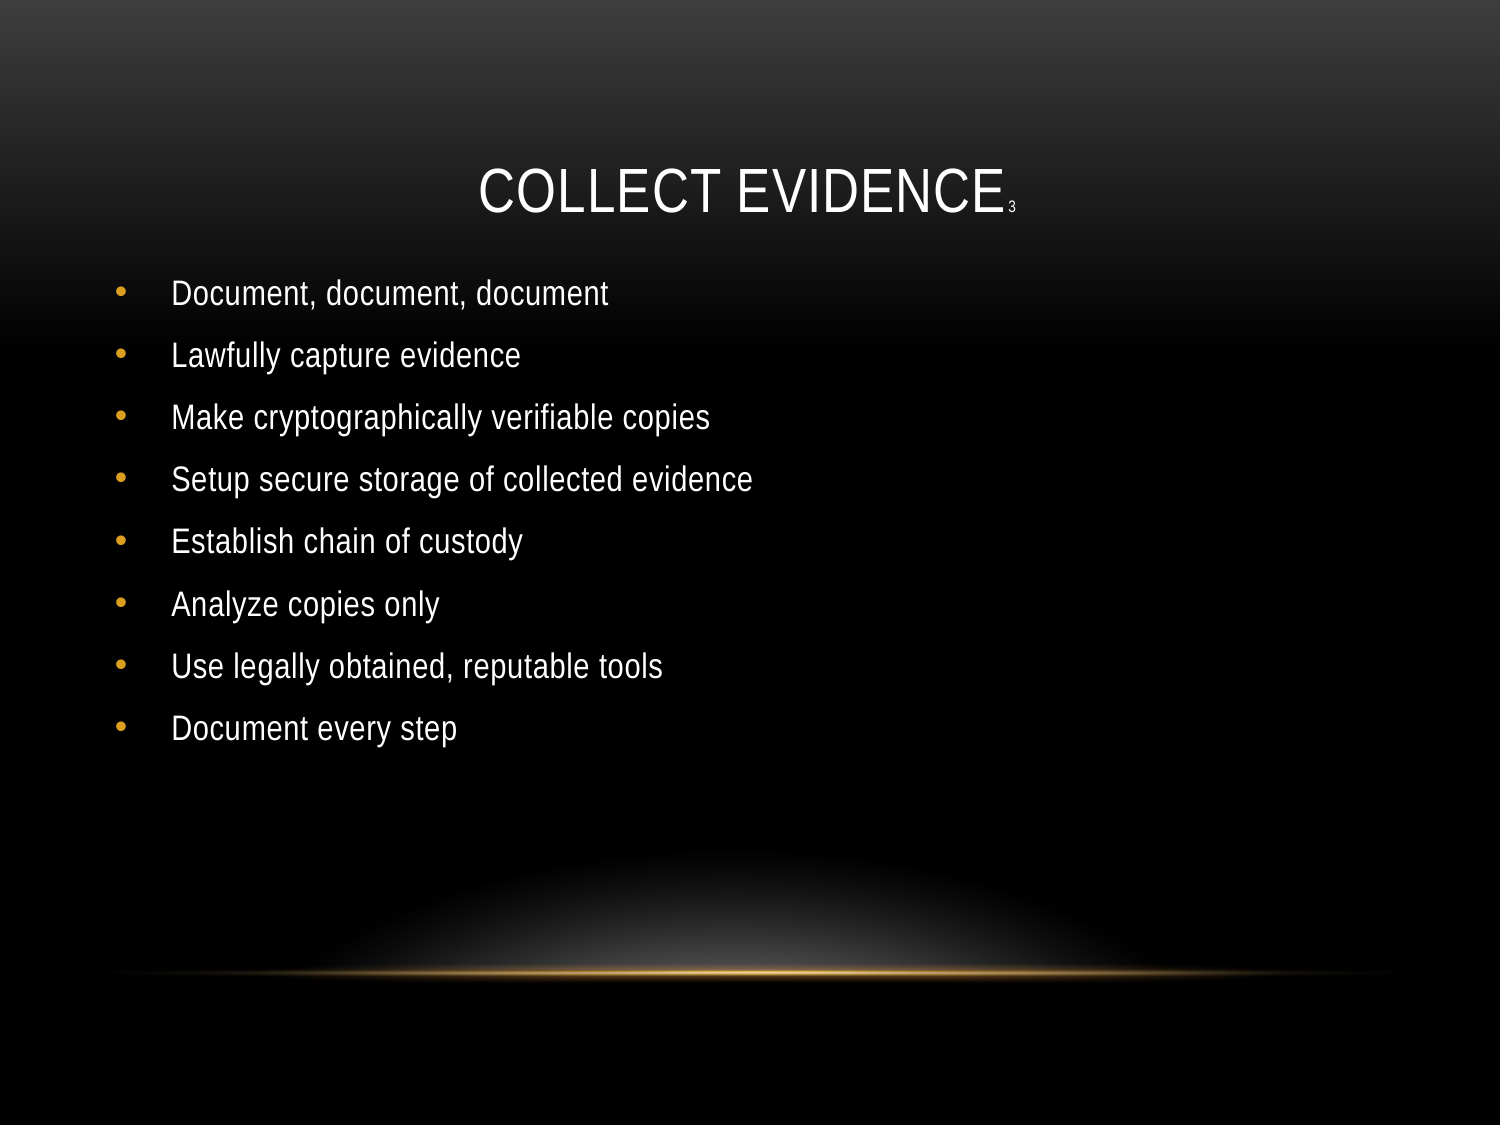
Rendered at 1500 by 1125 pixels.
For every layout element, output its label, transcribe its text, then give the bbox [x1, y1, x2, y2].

picture [0, 0, 1500, 1125]
title Collect evidence3 [99, 45, 1400, 233]
list Document, document, document Lawfully capture evidence Make cryptographically verifiable copies Setup secure storage of collected evidence Establish chain of custody Analyze copies only Use legally obtained, reputable tools Document every step [99, 262, 1400, 938]
